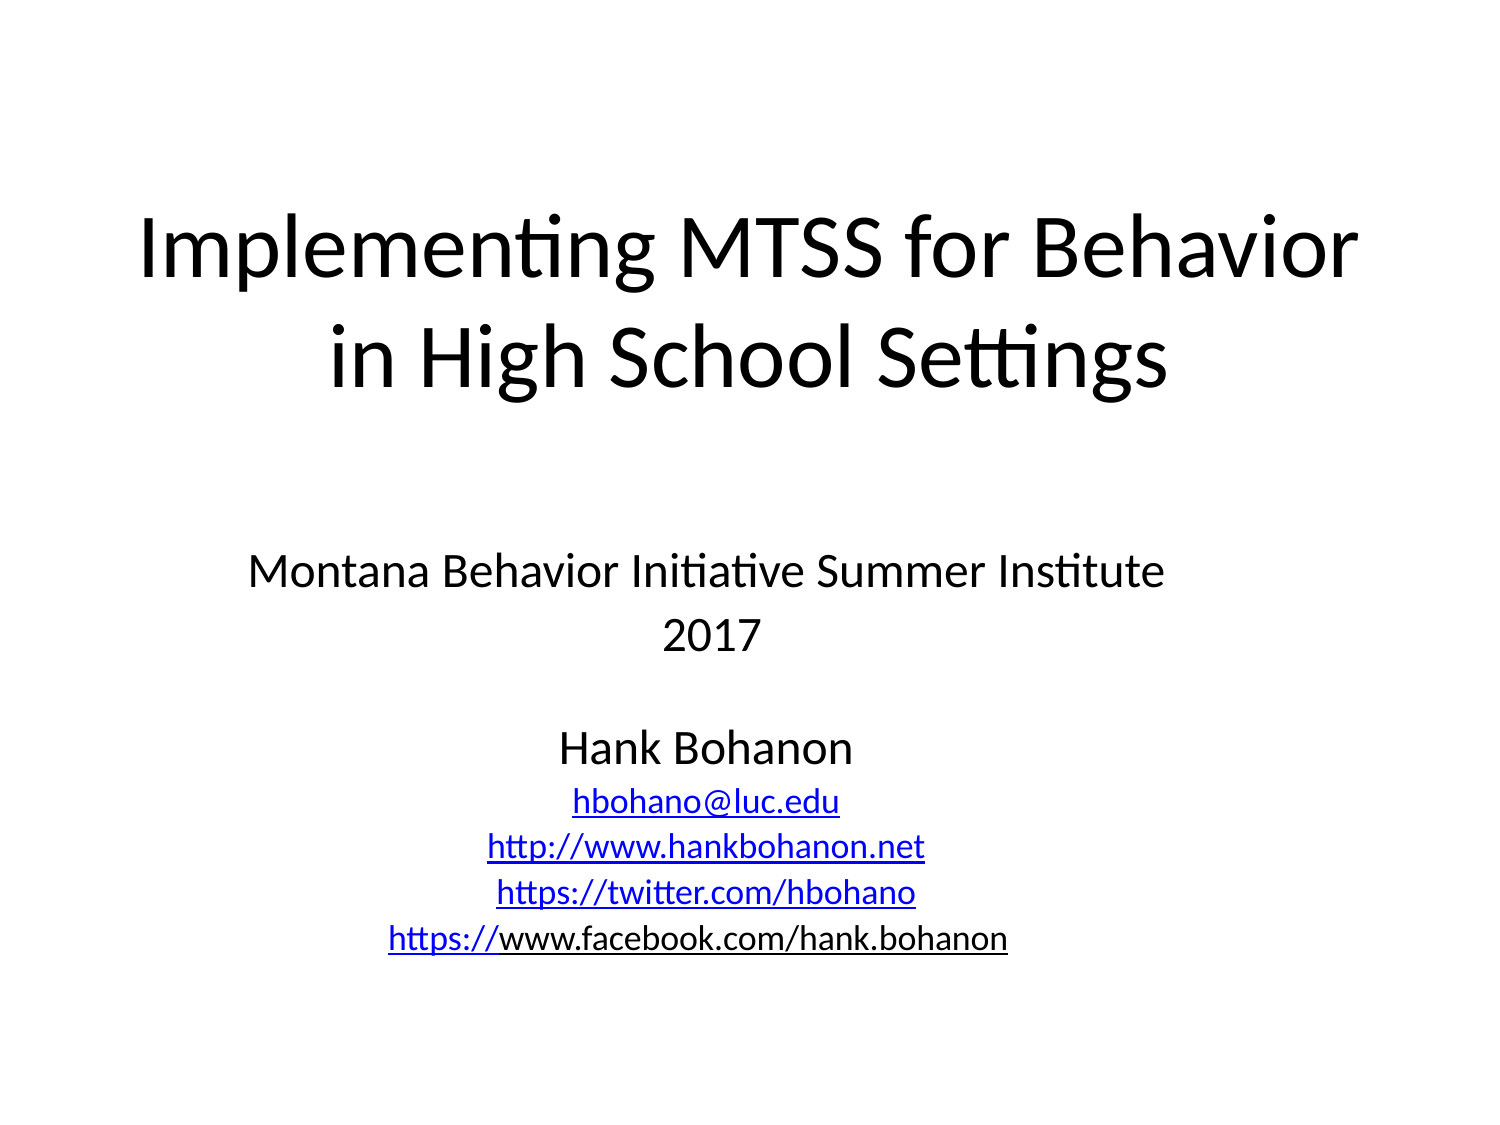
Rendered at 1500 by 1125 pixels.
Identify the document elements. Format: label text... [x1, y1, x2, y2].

subtitle Montana Behavior Initiative Summer Institute 2017 Hank Bohanon hbohano@luc.edu http://www.hankbohanon.net https://twitter.com/hbohano https://www.facebook.com/hank.bohanon [137, 537, 1275, 975]
title Implementing MTSS for Behavior in High School Settings [112, 174, 1388, 417]
